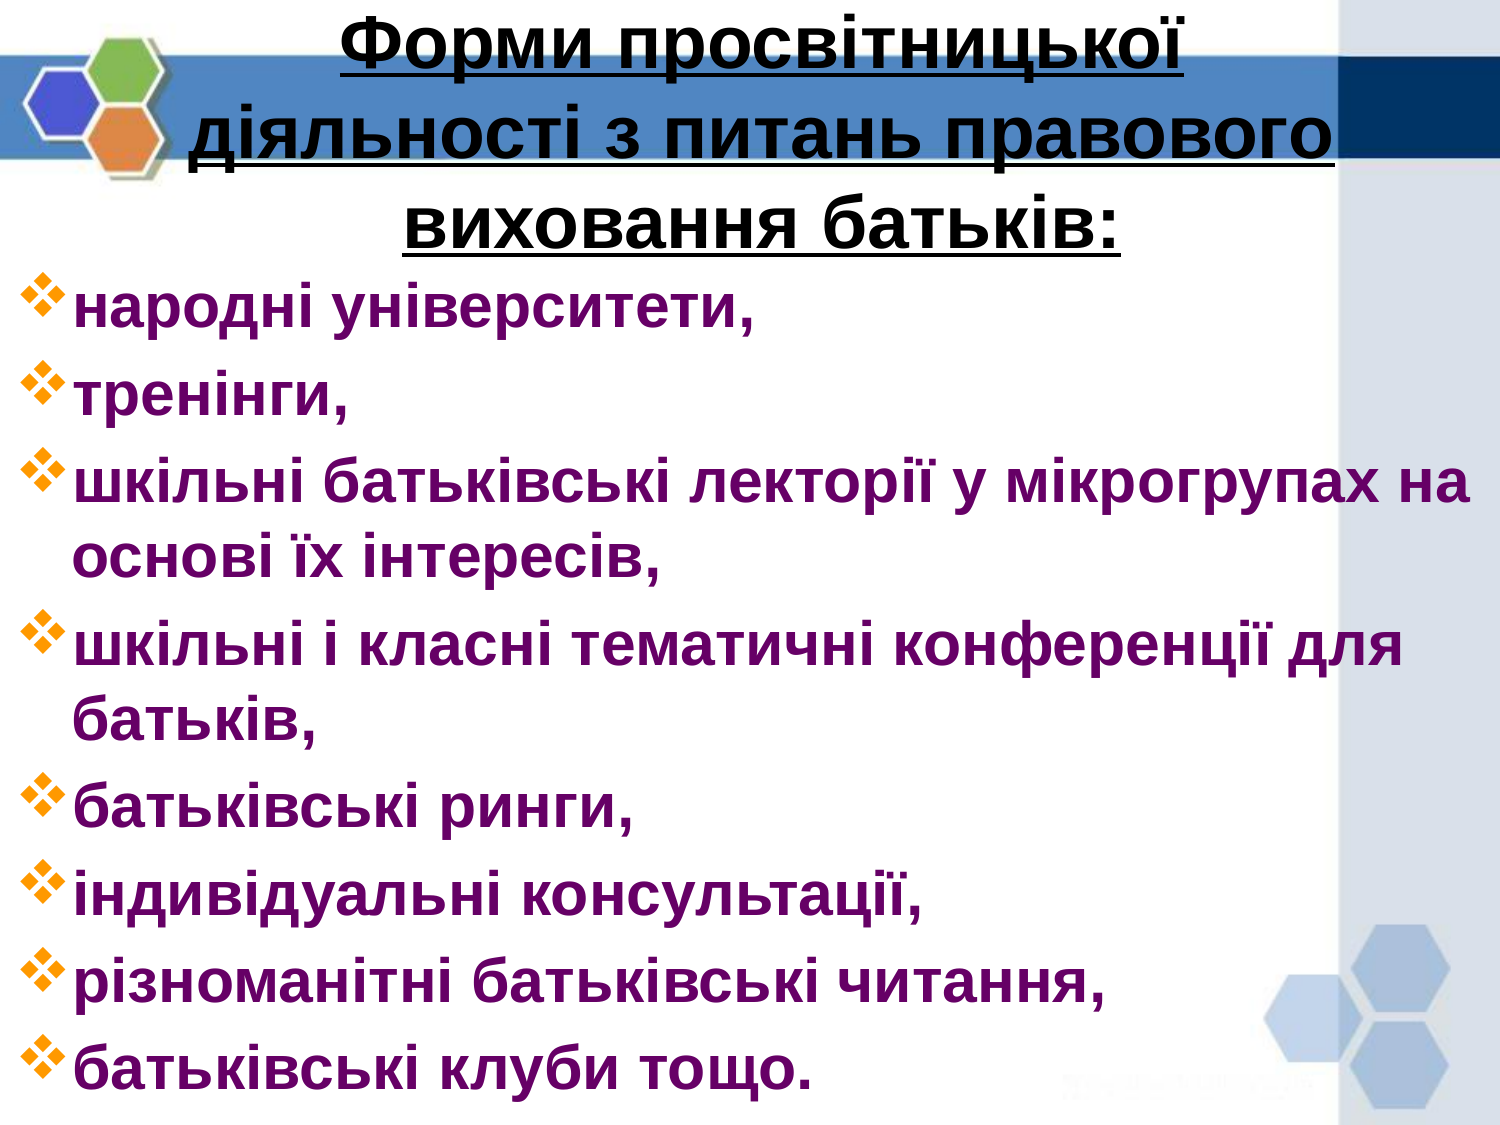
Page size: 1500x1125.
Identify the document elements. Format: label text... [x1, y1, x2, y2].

list народні університети, тренінги, шкільні батьківські лекторії у мікрогрупах на основі їх інтересів, шкільні і класні тематичні конференції для батьків, батьківські ринги, індивідуальні консультації, різноманітні батьківські читання, батьківські клуби тощо. [0, 257, 1500, 1079]
picture [0, 0, 1500, 257]
picture [0, 1079, 1500, 1125]
title Форми просвітницької діяльності з питань правового виховання батьків: [128, 34, 1395, 223]
